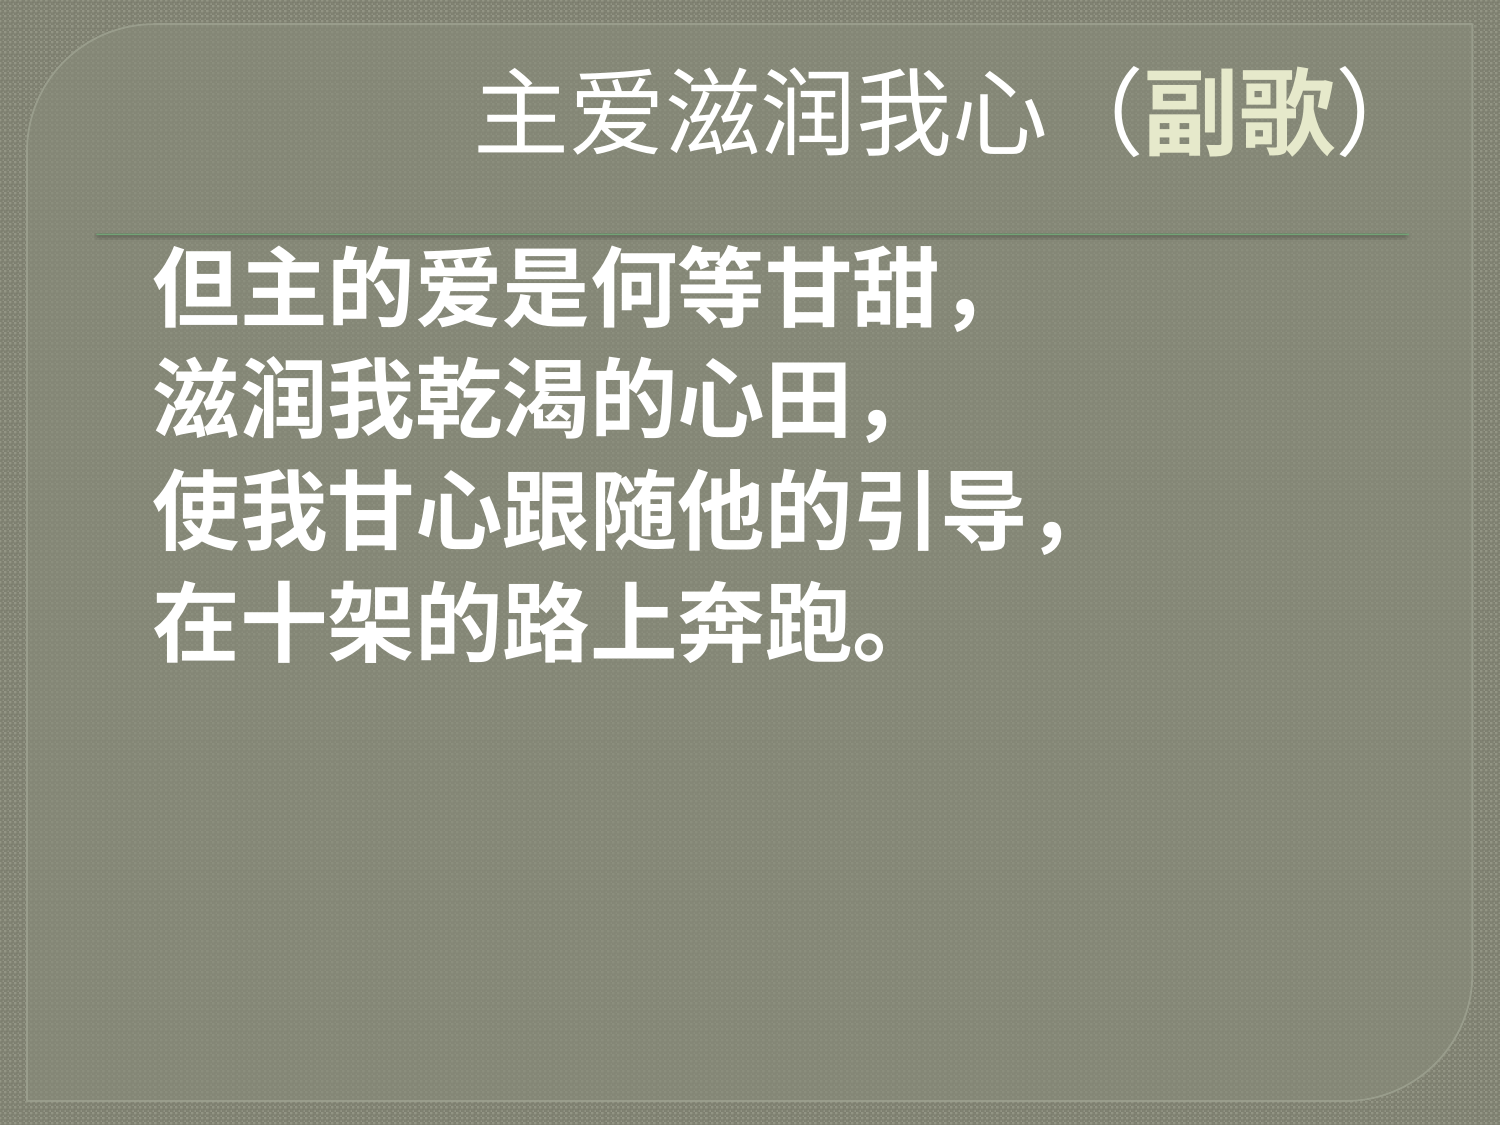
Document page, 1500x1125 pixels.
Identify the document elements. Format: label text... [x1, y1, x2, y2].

text_box 但主的爱是何等甘甜， 滋润我乾渴的心田， 使我甘心跟随他的引导， 在十架的路上奔跑。 [138, 236, 1300, 683]
title 主爱滋润我心（副歌） [50, 24, 1447, 175]
